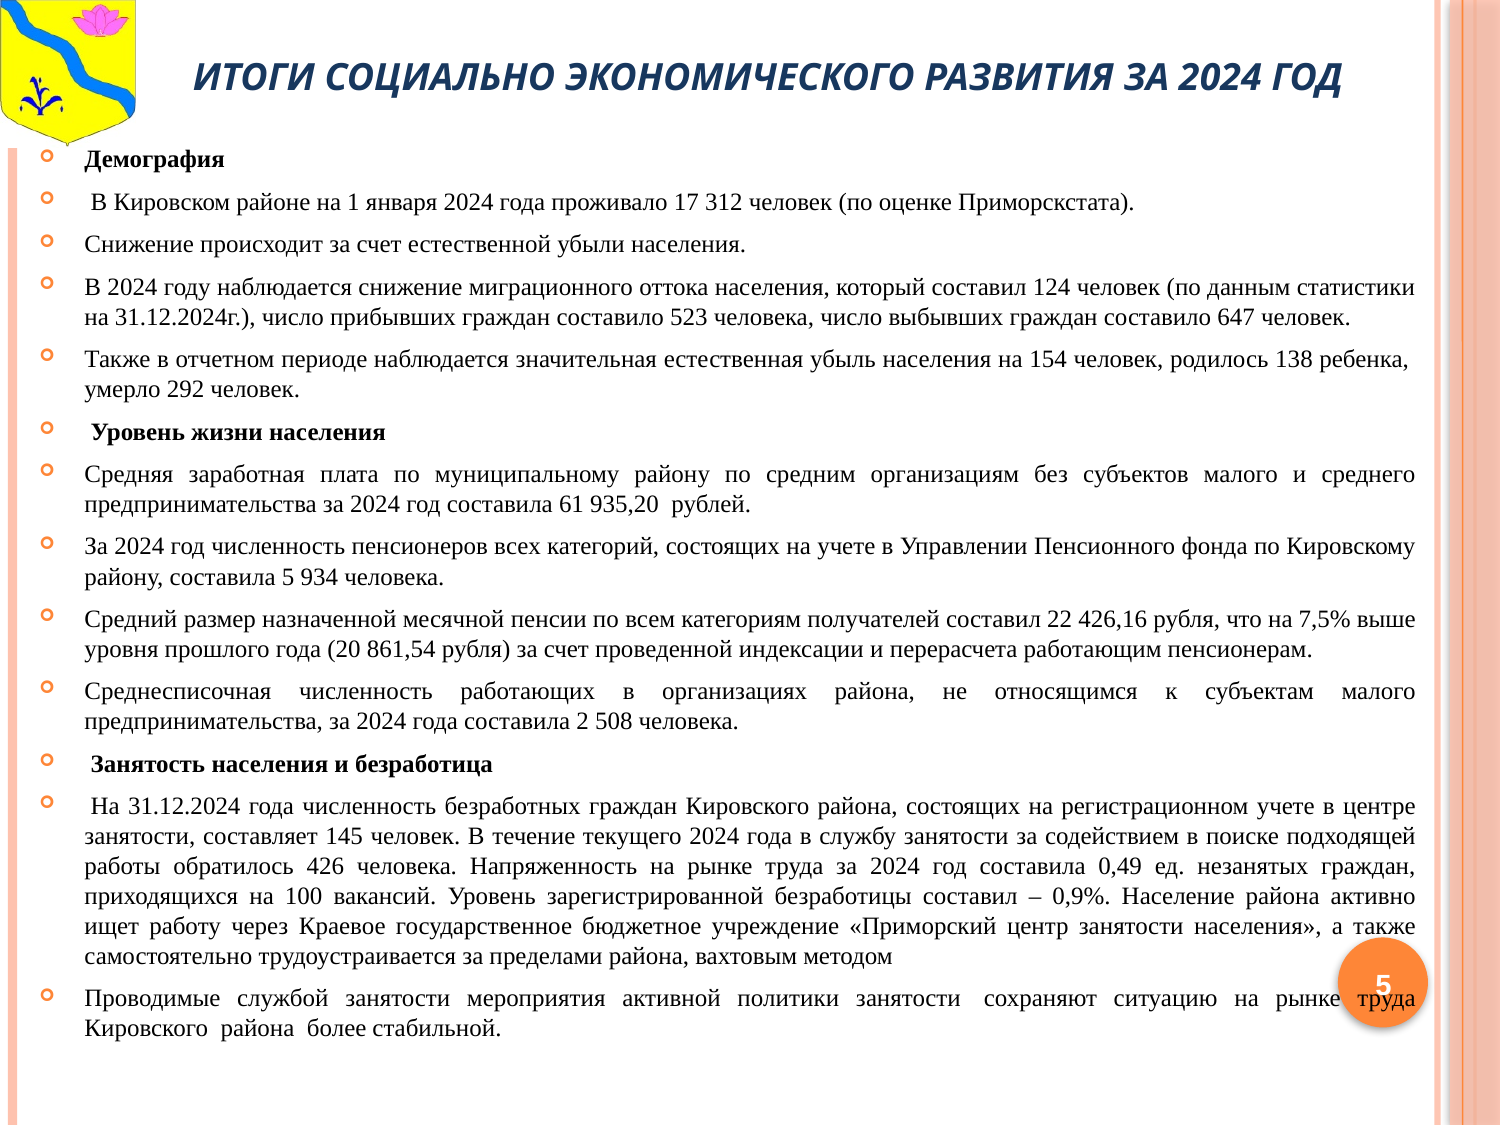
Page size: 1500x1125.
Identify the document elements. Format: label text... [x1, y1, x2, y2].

title Итоги социально экономического развития за 2024 год [142, 26, 1463, 106]
picture [0, 0, 137, 149]
slide_number 5 [1333, 940, 1434, 1027]
list Демография В Кировском районе на 1 января 2024 года проживало 17 312 человек (по оценке Приморскстата). Снижение происходит за счет естественной убыли населения. В 2024 году наблюдается снижение миграционного оттока населения, который составил 124 человек (по данным статистики на 31.12.2024г.), число прибывших граждан составило 523 человека, число выбывших граждан составило 647 человек. Также в отчетном периоде наблюдается значительная естественная убыль населения на 154 человек, родилось 138 ребенка, умерло 292 человек. Уровень жизни населения Средняя заработная плата по муниципальному району по средним организациям без субъектов малого и среднего предпринимательства за 2024 год составила 61 935,20 рублей. За 2024 год численность пенсионеров всех категорий, состоящих на учете в Управлении Пенсионного фонда по Кировскому району, составила 5 934 человека. Средний размер назначенной месячной пенсии по всем категориям получателей составил 22 426,16 рубля, что на 7,5% выше уровня прошлого года (20 861,54 рубля) за счет проведенной индексации и перерасчета работающим пенсионерам. Среднесписочная численность работающих в организациях района, не относящимся к субъектам малого предпринимательства, за 2024 года составила 2 508 человека. Занятость населения и безработица На 31.12.2024 года численность безработных граждан Кировского района, состоящих на регистрационном учете в центре занятости, составляет 145 человек. В течение текущего 2024 года в службу занятости за содействием в поиске подходящей работы обратилось 426 человека. Напряженность на рынке труда за 2024 год составила 0,49 ед. незанятых граждан, приходящихся на 100 вакансий. Уровень зарегистрированной безработицы составил – 0,9%. Население района активно ищет работу через Краевое государственное бюджетное учреждение «Приморский центр занятости населения», а также самостоятельно трудоустраивается за пределами района, вахтовым методом Проводимые службой занятости мероприятия активной политики занятости сохраняют ситуацию на рынке труда Кировского района более стабильной. [24, 135, 1433, 1052]
